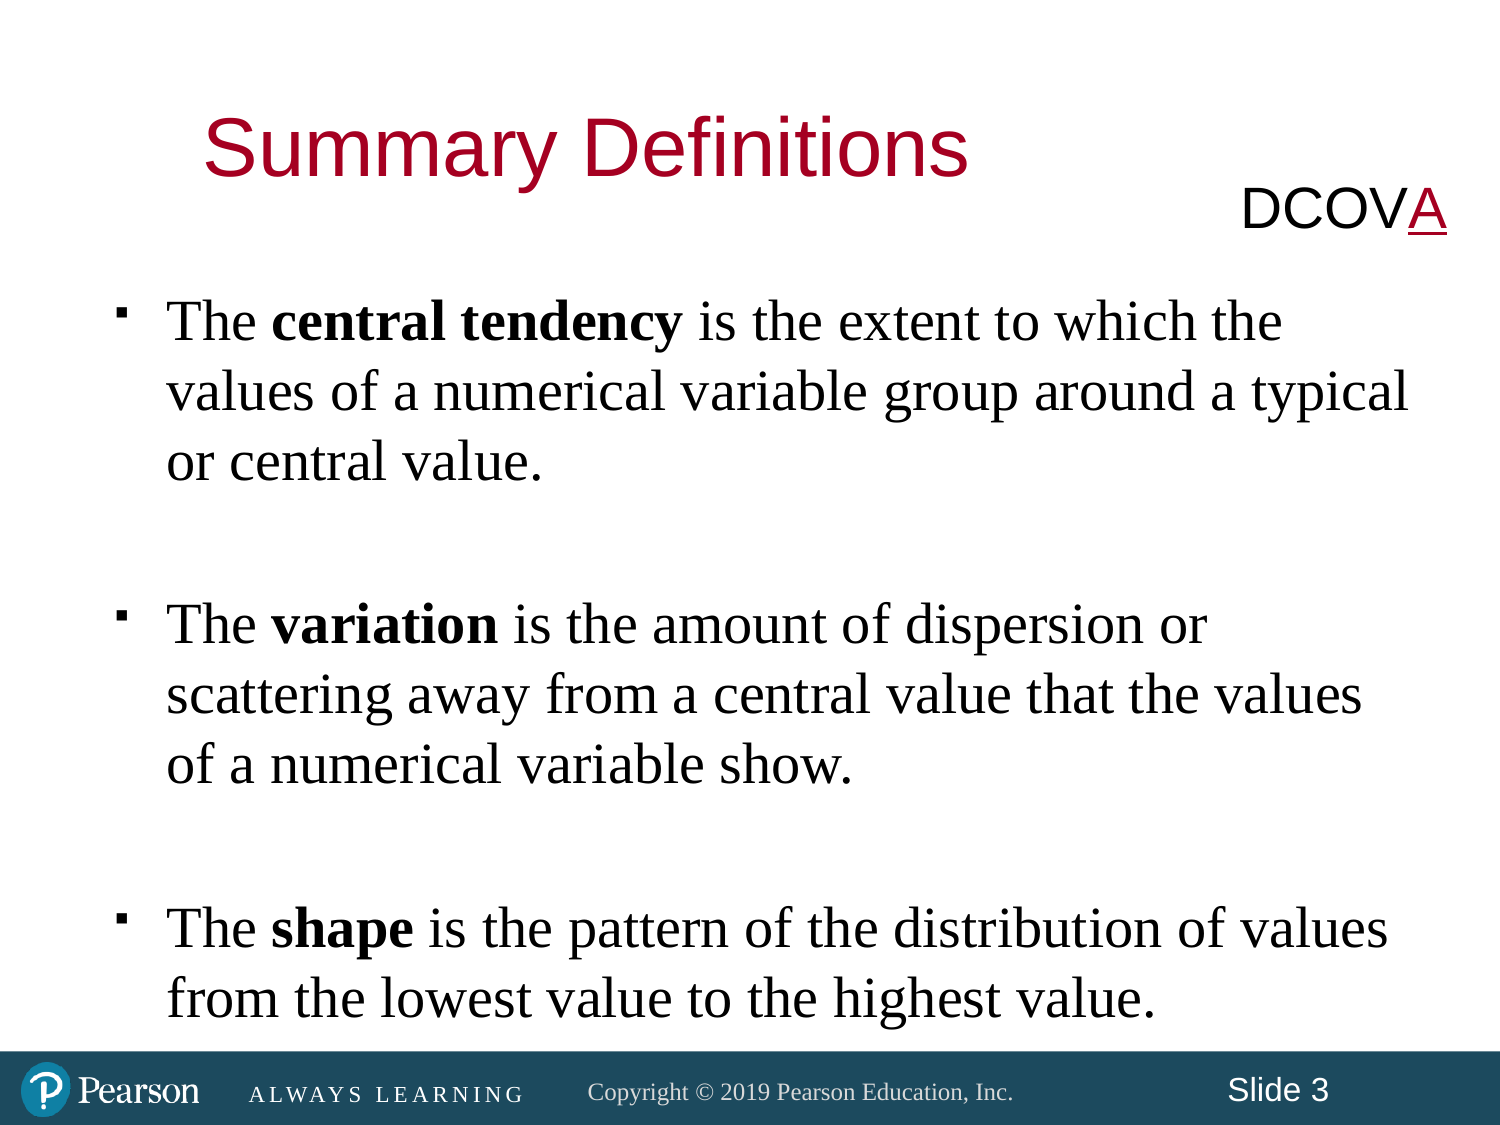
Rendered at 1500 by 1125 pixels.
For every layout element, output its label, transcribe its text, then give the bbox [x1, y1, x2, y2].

title Summary Definitions [188, 37, 1400, 200]
list The central tendency is the extent to which the values of a numerical variable group around a typical or central value. The variation is the amount of dispersion or scattering away from a central value that the values of a numerical variable show. The shape is the pattern of the distribution of values from the lowest value to the highest value. [99, 275, 1425, 1019]
text_box DCOVA [1225, 162, 1462, 248]
picture [21, 1062, 199, 1117]
